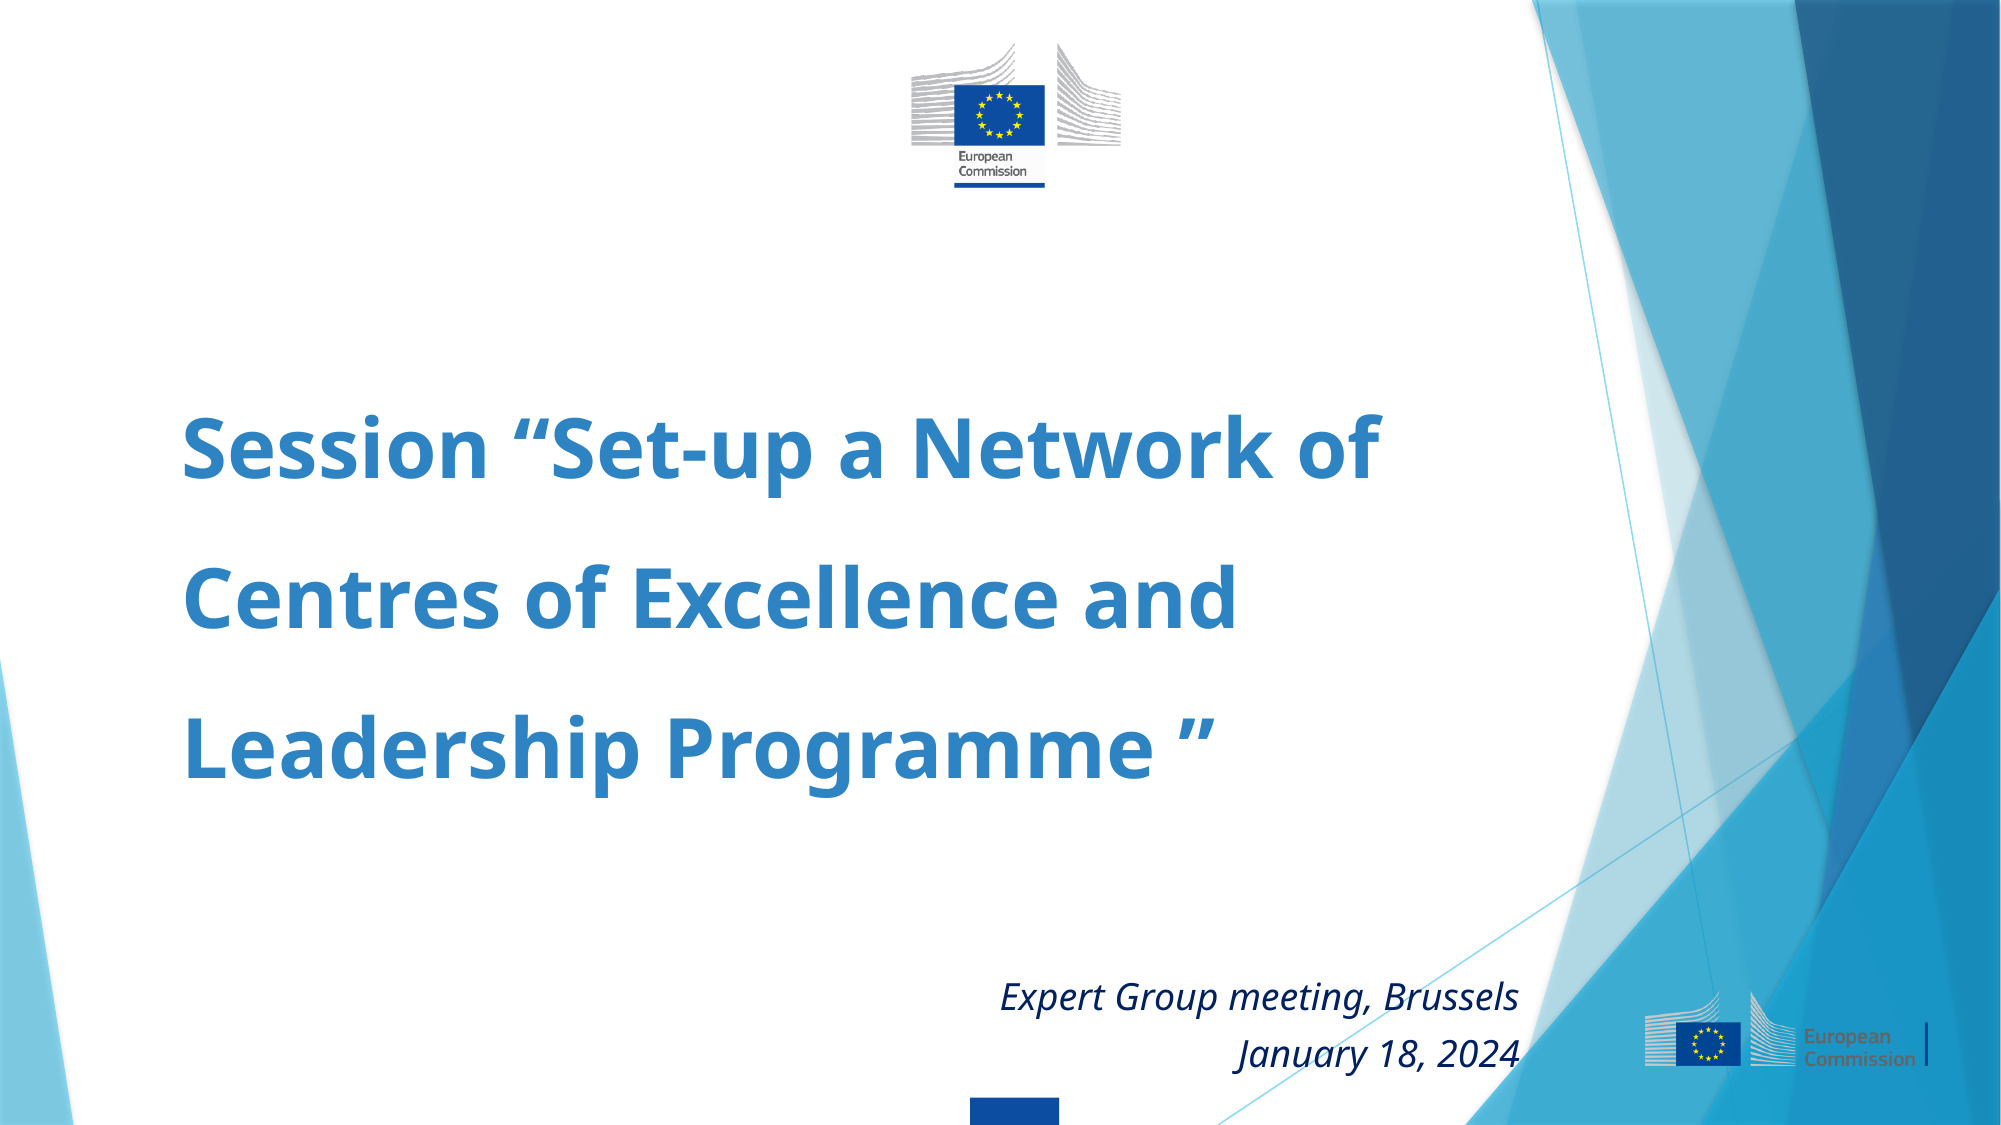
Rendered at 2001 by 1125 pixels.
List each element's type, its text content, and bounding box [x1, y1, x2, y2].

picture [1645, 991, 1928, 1066]
text_box Expert Group meeting, Brussels January 18, 2024 [832, 965, 1536, 1125]
text_box [969, 1096, 1061, 1125]
text_box Session “Set-up a Network of Centres of Excellence and Leadership Programme ” [166, 338, 1736, 603]
picture [902, 0, 1127, 223]
